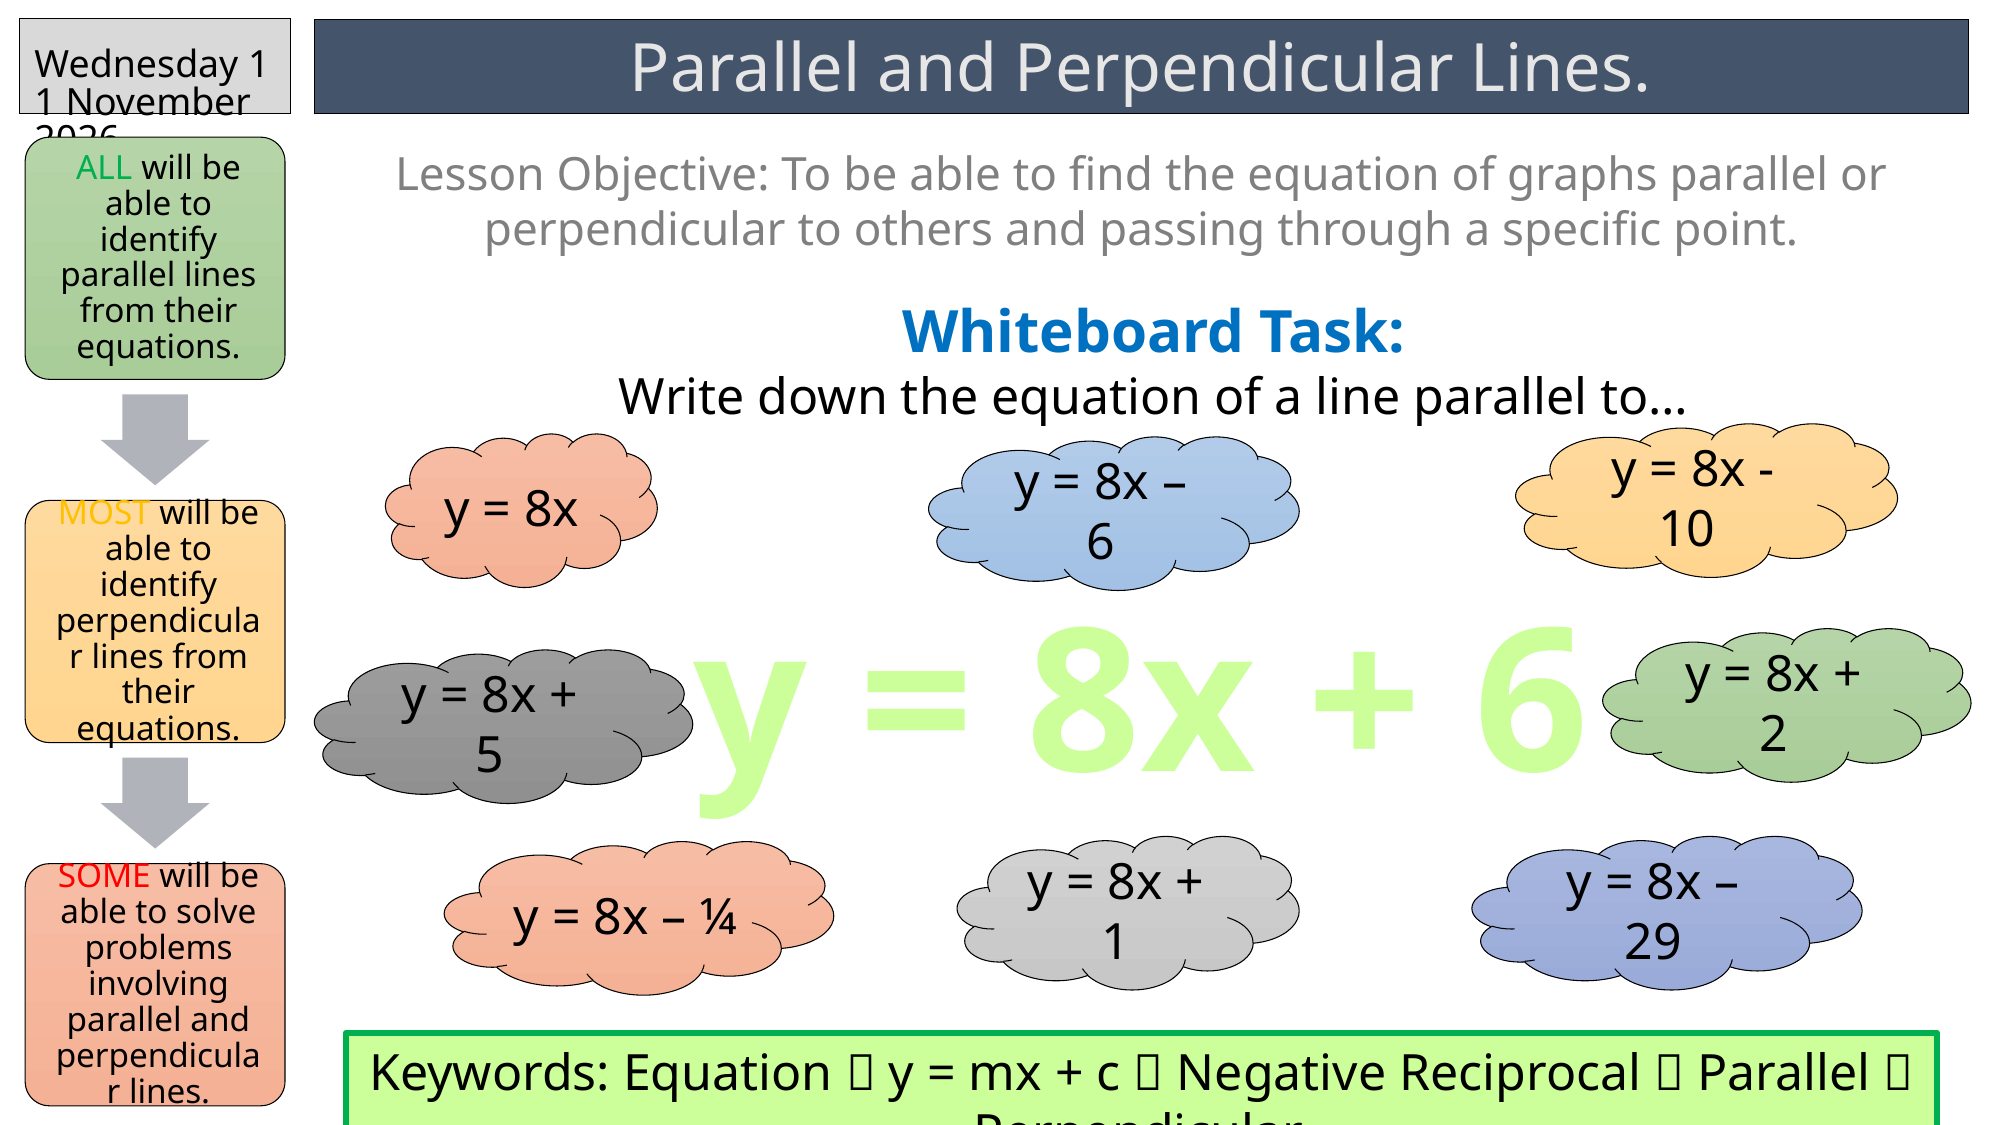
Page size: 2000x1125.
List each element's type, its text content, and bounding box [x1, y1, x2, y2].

text_box y = 8x – 6 [927, 436, 1300, 592]
text_box y = 8x + 5 [313, 649, 694, 805]
text_box Thursday, 10 November 2022 [19, 18, 291, 114]
text_box Write down the equation of a line parallel to… [349, 357, 1959, 433]
text_box y = 8x [384, 433, 658, 589]
text_box Whiteboard Task: [327, 286, 1981, 372]
text_box Keywords: Equation  y = mx + c  Negative Reciprocal  Parallel  Perpendicular. [346, 1032, 1937, 1125]
title Parallel and Perpendicular Lines. [314, 19, 1969, 114]
text_box y = 8x – ¼ [443, 841, 835, 996]
text_box Lesson Objective: To be able to find the equation of graphs parallel or perpendicular to others and passing through a specific point. [327, 137, 1955, 262]
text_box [25, 137, 285, 1106]
text_box y = 8x - 10 [1515, 423, 1899, 578]
text_box y = 8x – 29 [1471, 835, 1863, 991]
text_box y = 8x + 1 [956, 835, 1300, 991]
text_box y = 8x + 2 [1602, 628, 1972, 783]
text_box y = 8x + 6 [678, 564, 1604, 820]
